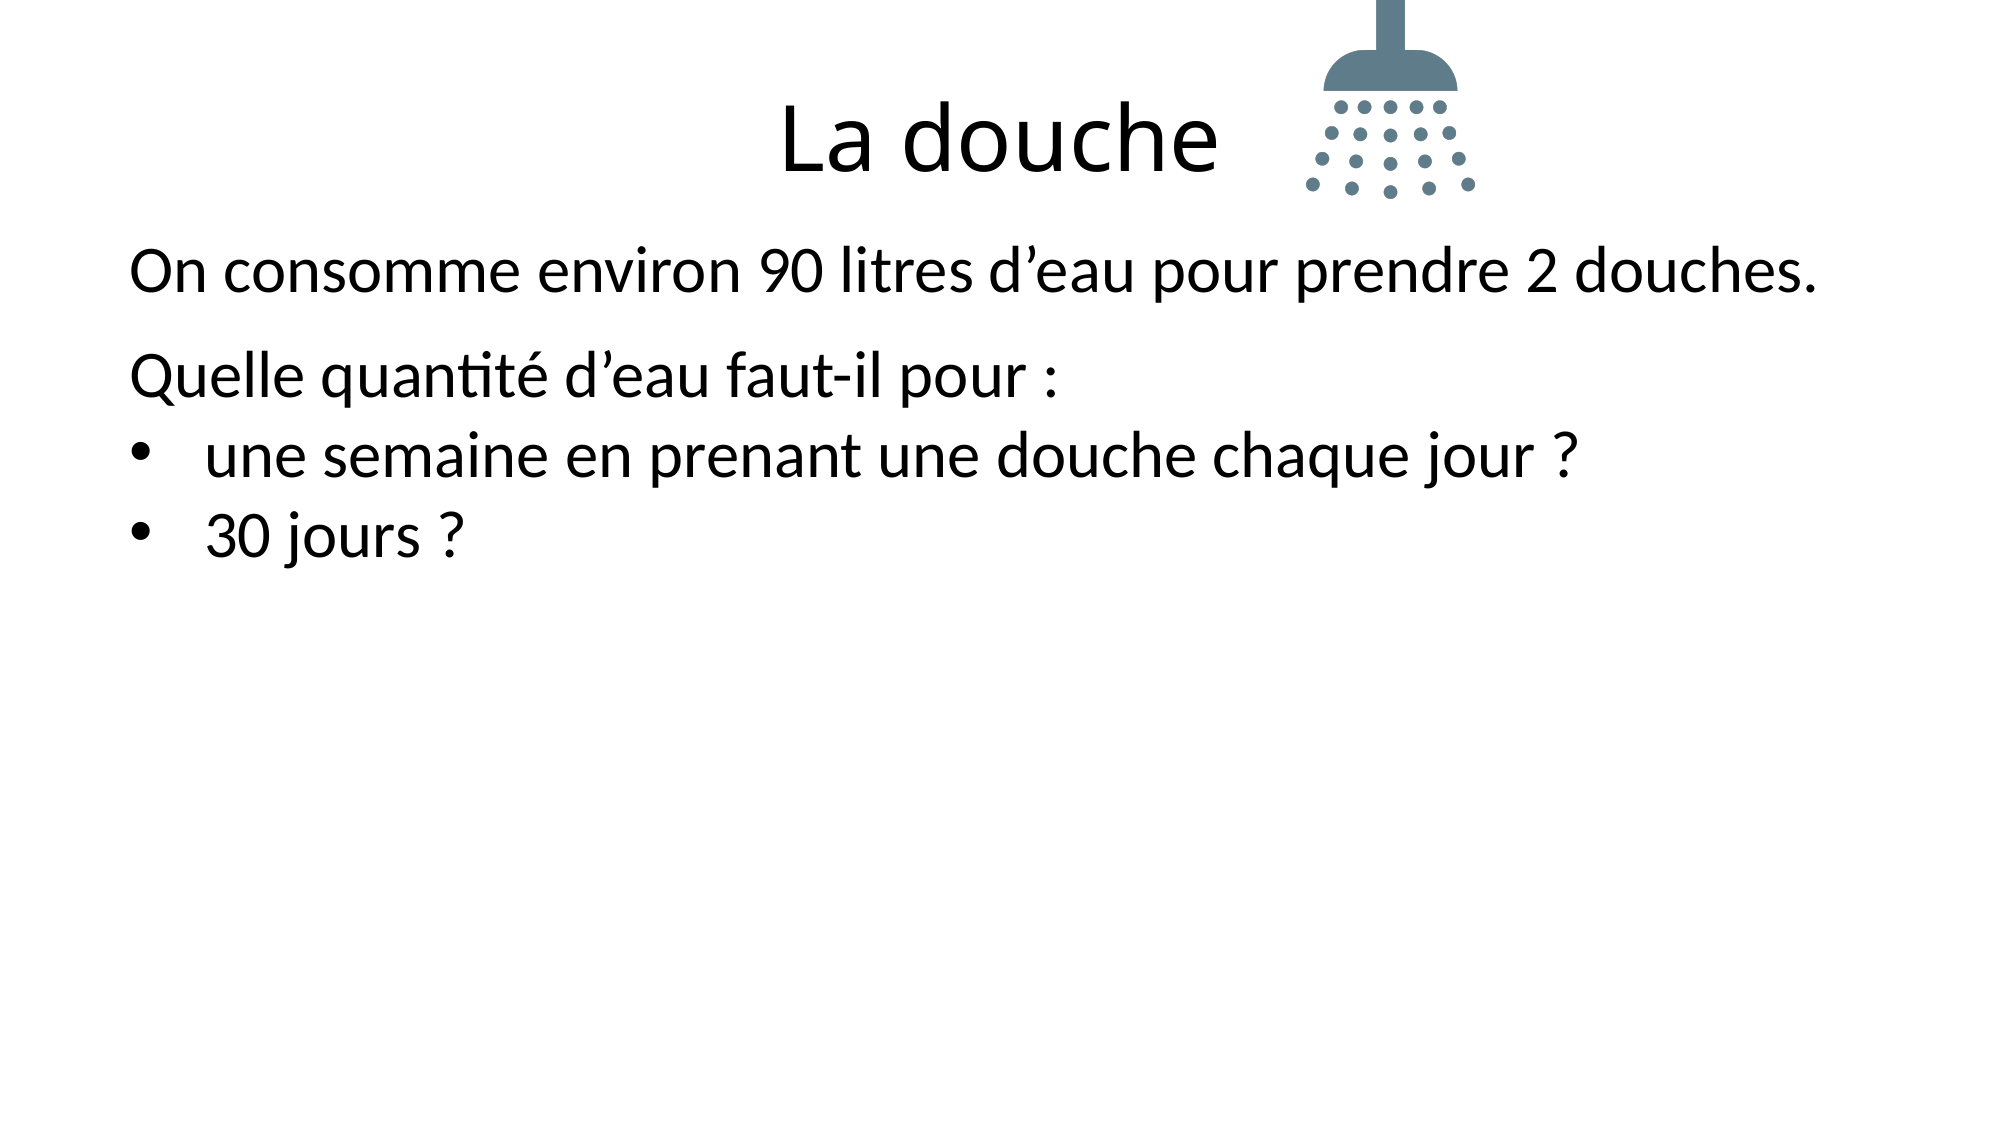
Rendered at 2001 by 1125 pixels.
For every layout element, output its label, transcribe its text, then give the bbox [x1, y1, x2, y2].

picture [1306, 0, 1475, 199]
text_box La douche [137, 59, 1863, 218]
text_box On consomme environ 90 litres d’eau pour prendre 2 douches. Quelle quantité d’eau faut-il pour : une semaine en prenant une douche chaque jour ? 30 jours ? [114, 218, 1905, 578]
